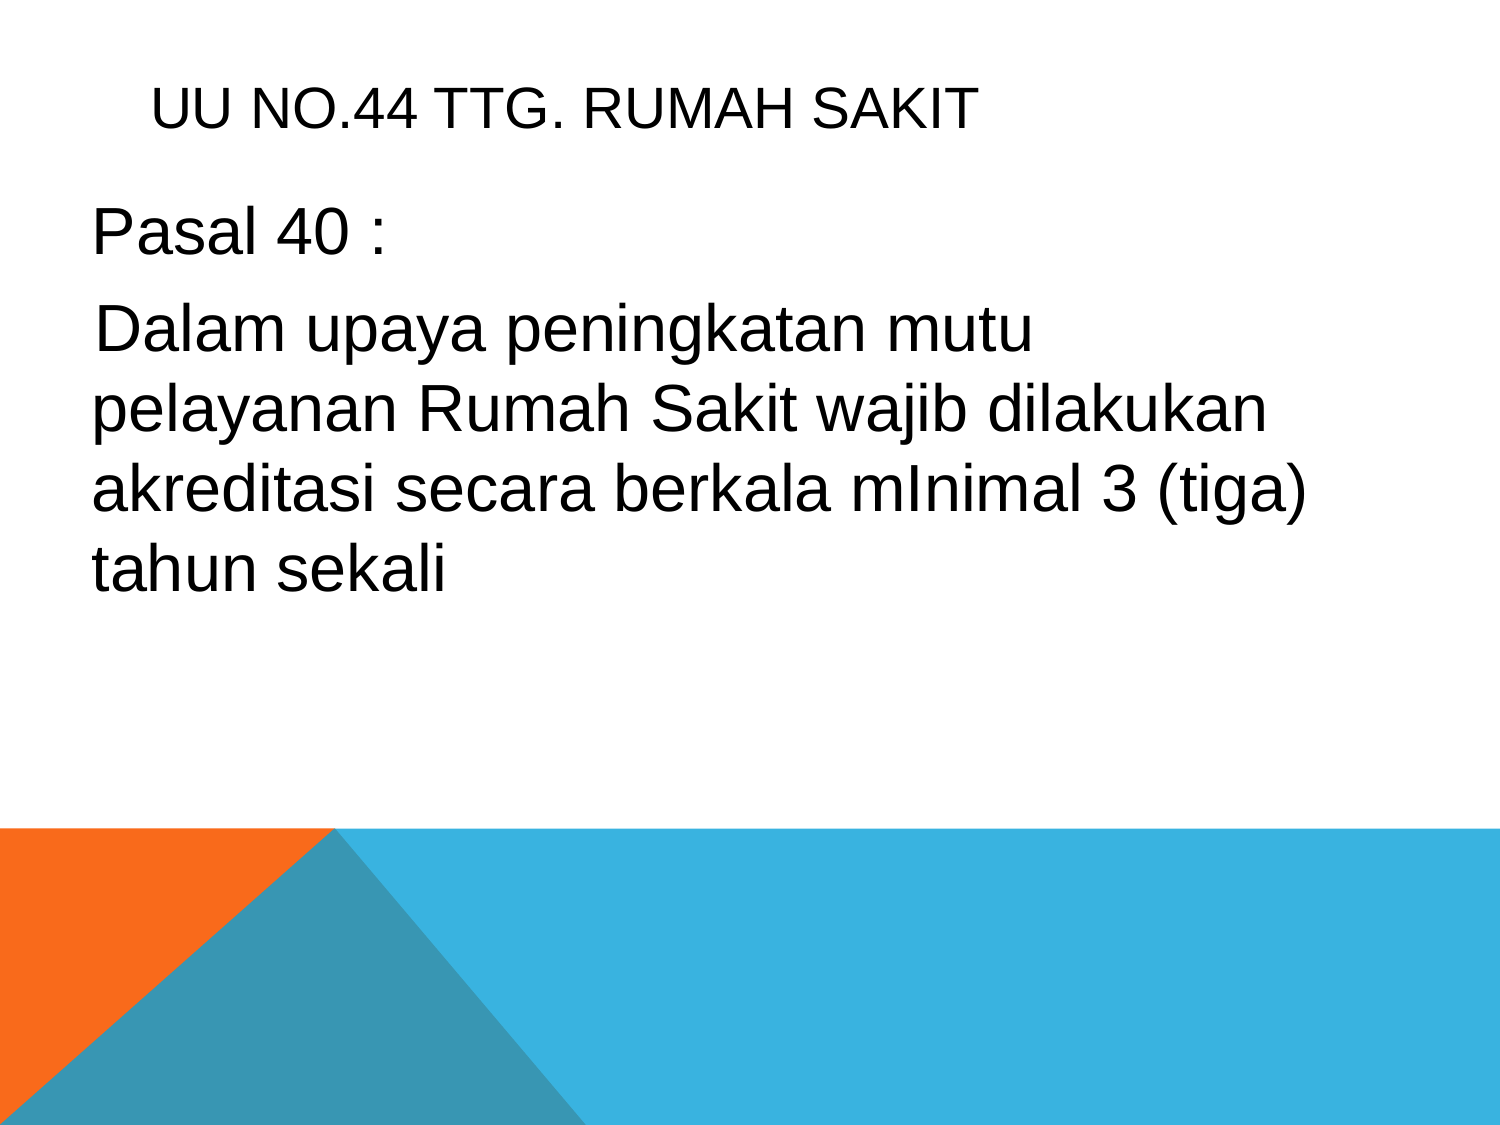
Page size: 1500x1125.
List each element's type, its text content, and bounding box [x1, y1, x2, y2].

list Pasal 40 : Dalam upaya peningkatan mutu pelayanan Rumah Sakit wajib dilakukan akreditasi secara berkala mInimal 3 (tiga) tahun sekali [76, 180, 1369, 894]
title UU NO.44 TTG. RUMAH SAKIT [135, 60, 1369, 150]
